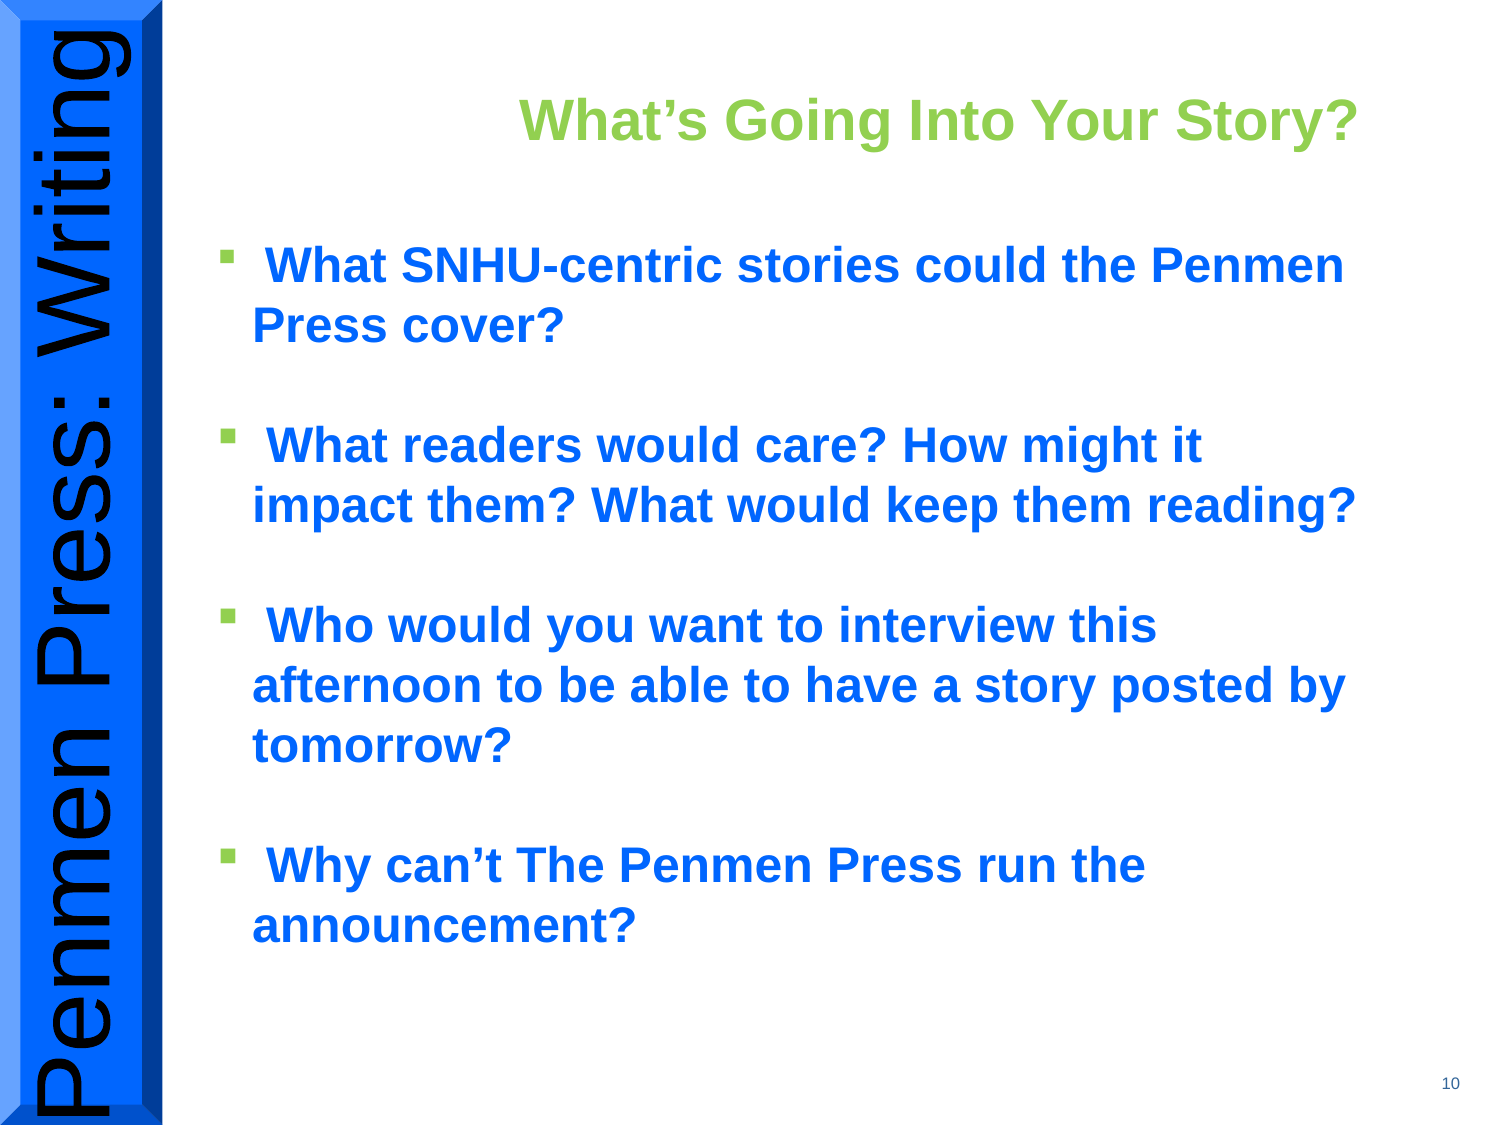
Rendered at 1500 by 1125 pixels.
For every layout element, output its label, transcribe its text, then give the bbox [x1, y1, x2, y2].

title [162, 62, 1438, 251]
text_box What’s Going Into Your Story? [174, 75, 1375, 160]
text_box What SNHU-centric stories could the Penmen Press cover? What readers would care? How might it impact them? What would keep them reading? Who would you want to interview this afternoon to be able to have a story posted by tomorrow? Why can’t The Penmen Press run the announcement? [201, 224, 1377, 960]
